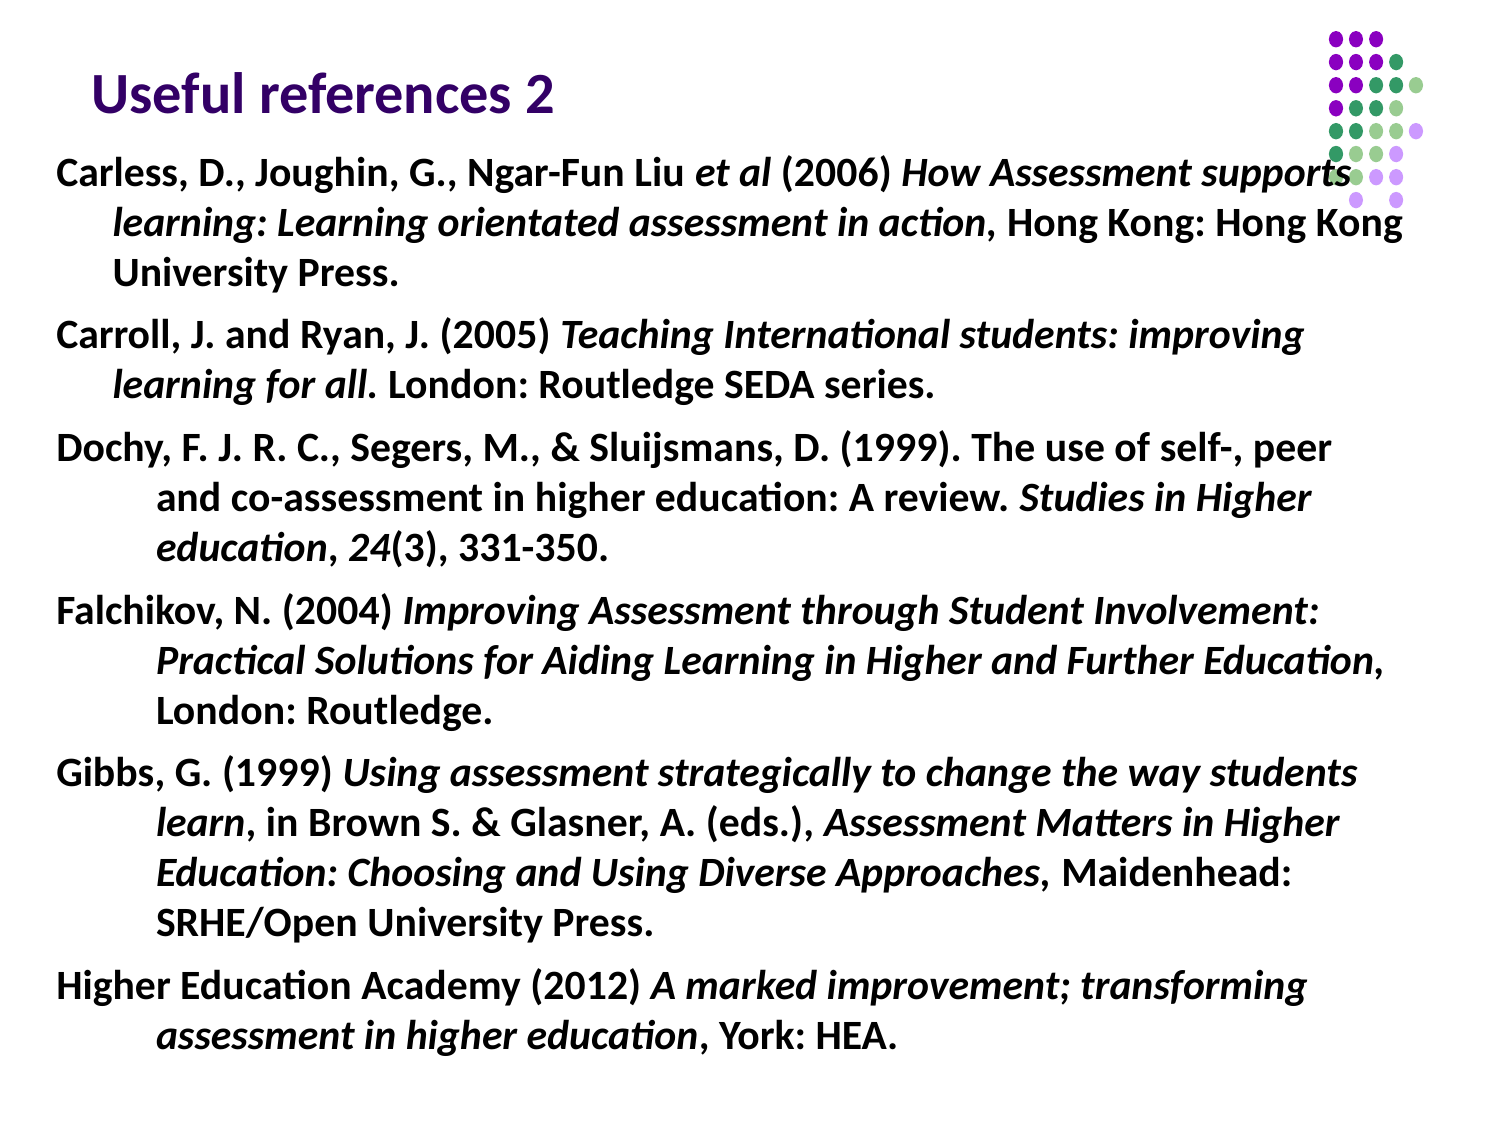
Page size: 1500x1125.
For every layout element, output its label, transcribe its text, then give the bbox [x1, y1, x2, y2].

title Useful references 2 [76, 42, 1315, 136]
list Carless, D., Joughin, G., Ngar-Fun Liu et al (2006) How Assessment supports learning: Learning orientated assessment in action, Hong Kong: Hong Kong University Press. Carroll, J. and Ryan, J. (2005) Teaching International students: improving learning for all. London: Routledge SEDA series. Dochy, F. J. R. C., Segers, M., & Sluijsmans, D. (1999). The use of self-, peer and co-assessment in higher education: A review. Studies in Higher education, 24(3), 331-350. Falchikov, N. (2004) Improving Assessment through Student Involvement: Practical Solutions for Aiding Learning in Higher and Further Education, London: Routledge. Gibbs, G. (1999) Using assessment strategically to change the way students learn, in Brown S. & Glasner, A. (eds.), Assessment Matters in Higher Education: Choosing and Using Diverse Approaches, Maidenhead: SRHE/Open University Press. Higher Education Academy (2012) A marked improvement; transforming assessment in higher education, York: HEA. [40, 136, 1424, 1018]
